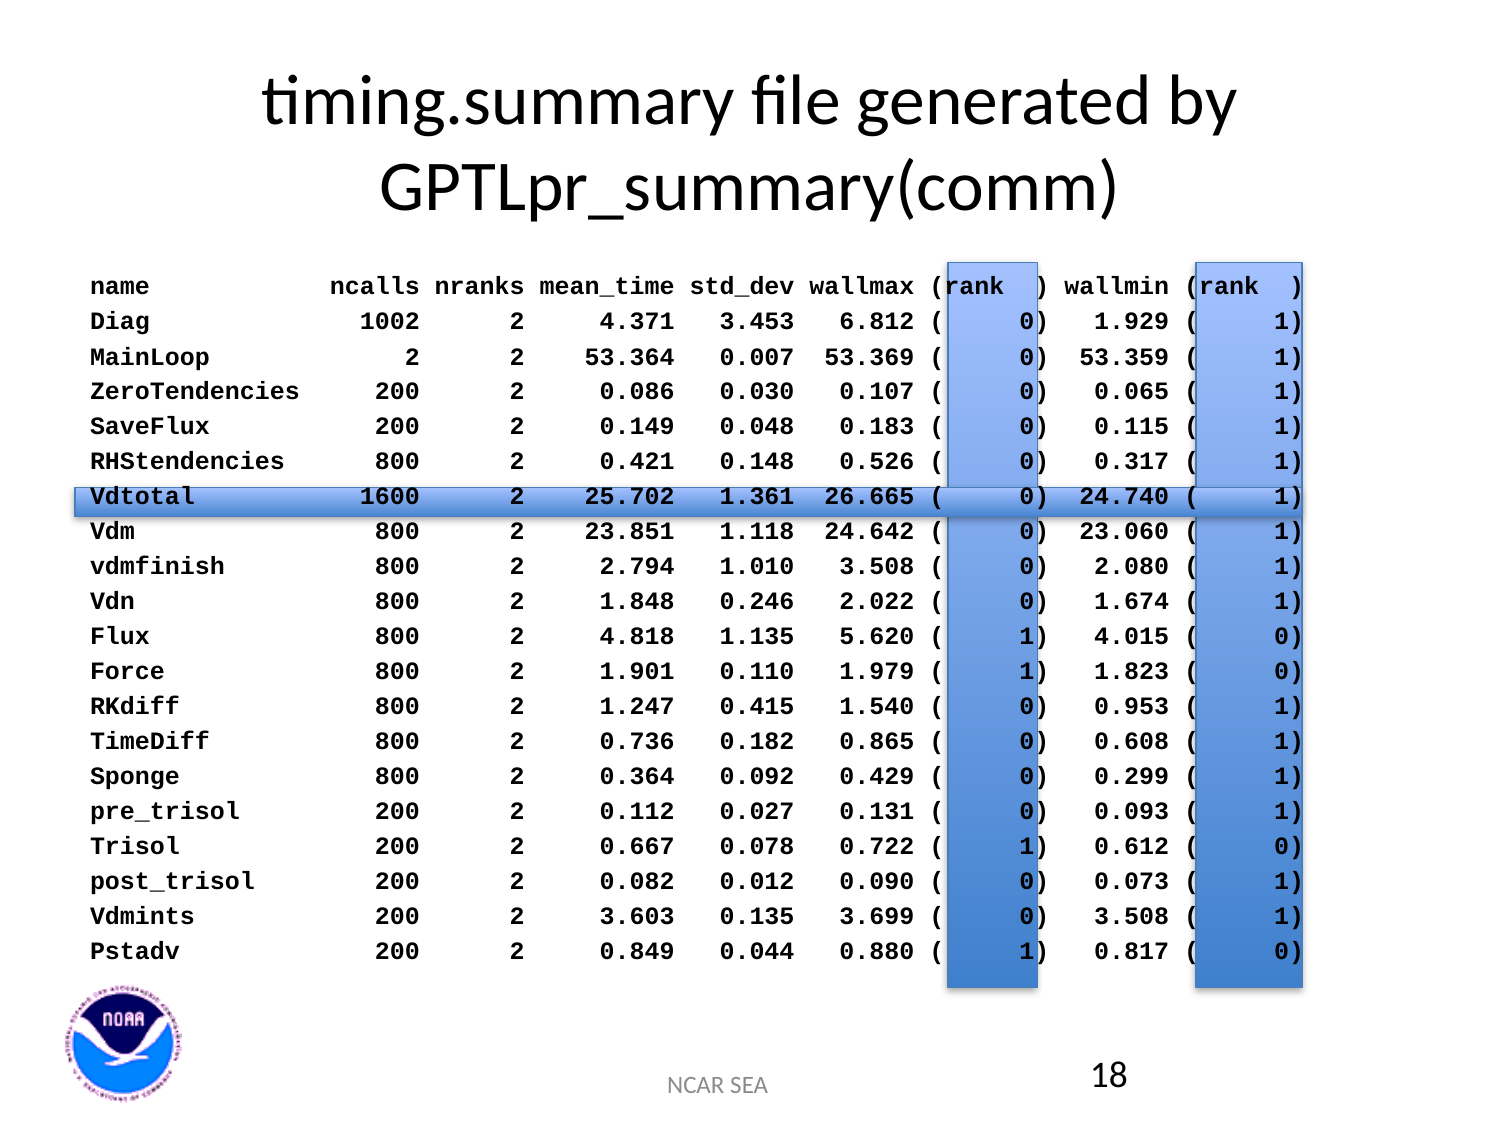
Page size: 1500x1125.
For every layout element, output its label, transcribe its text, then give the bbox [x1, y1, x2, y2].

picture [64, 983, 182, 1104]
list name ncalls nranks mean_time std_dev wallmax (rank ) wallmin (rank ) Diag 1002 2 4.371 3.453 6.812 ( 0) 1.929 ( 1) MainLoop 2 2 53.364 0.007 53.369 ( 0) 53.359 ( 1) ZeroTendencies 200 2 0.086 0.030 0.107 ( 0) 0.065 ( 1) SaveFlux 200 2 0.149 0.048 0.183 ( 0) 0.115 ( 1) RHStendencies 800 2 0.421 0.148 0.526 ( 0) 0.317 ( 1) Vdtotal 1600 2 25.702 1.361 26.665 ( 0) 24.740 ( 1) Vdm 800 2 23.851 1.118 24.642 ( 0) 23.060 ( 1) vdmfinish 800 2 2.794 1.010 3.508 ( 0) 2.080 ( 1) Vdn 800 2 1.848 0.246 2.022 ( 0) 1.674 ( 1) Flux 800 2 4.818 1.135 5.620 ( 1) 4.015 ( 0) Force 800 2 1.901 0.110 1.979 ( 1) 1.823 ( 0) RKdiff 800 2 1.247 0.415 1.540 ( 0) 0.953 ( 1) TimeDiff 800 2 0.736 0.182 0.865 ( 0) 0.608 ( 1) Sponge 800 2 0.364 0.092 0.429 ( 0) 0.299 ( 1) pre_trisol 200 2 0.112 0.027 0.131 ( 0) 0.093 ( 1) Trisol 200 2 0.667 0.078 0.722 ( 1) 0.612 ( 0) post_trisol 200 2 0.082 0.012 0.090 ( 0) 0.073 ( 1) Vdmints 200 2 3.603 0.135 3.699 ( 0) 3.508 ( 1) Pstadv 200 2 0.849 0.044 0.880 ( 1) 0.817 ( 0) [75, 262, 1425, 1005]
title timing.summary file generated by GPTLpr_summary(comm) [75, 45, 1425, 233]
footer NCAR SEA [447, 1053, 988, 1114]
slide_number 18 [1074, 1042, 1425, 1103]
